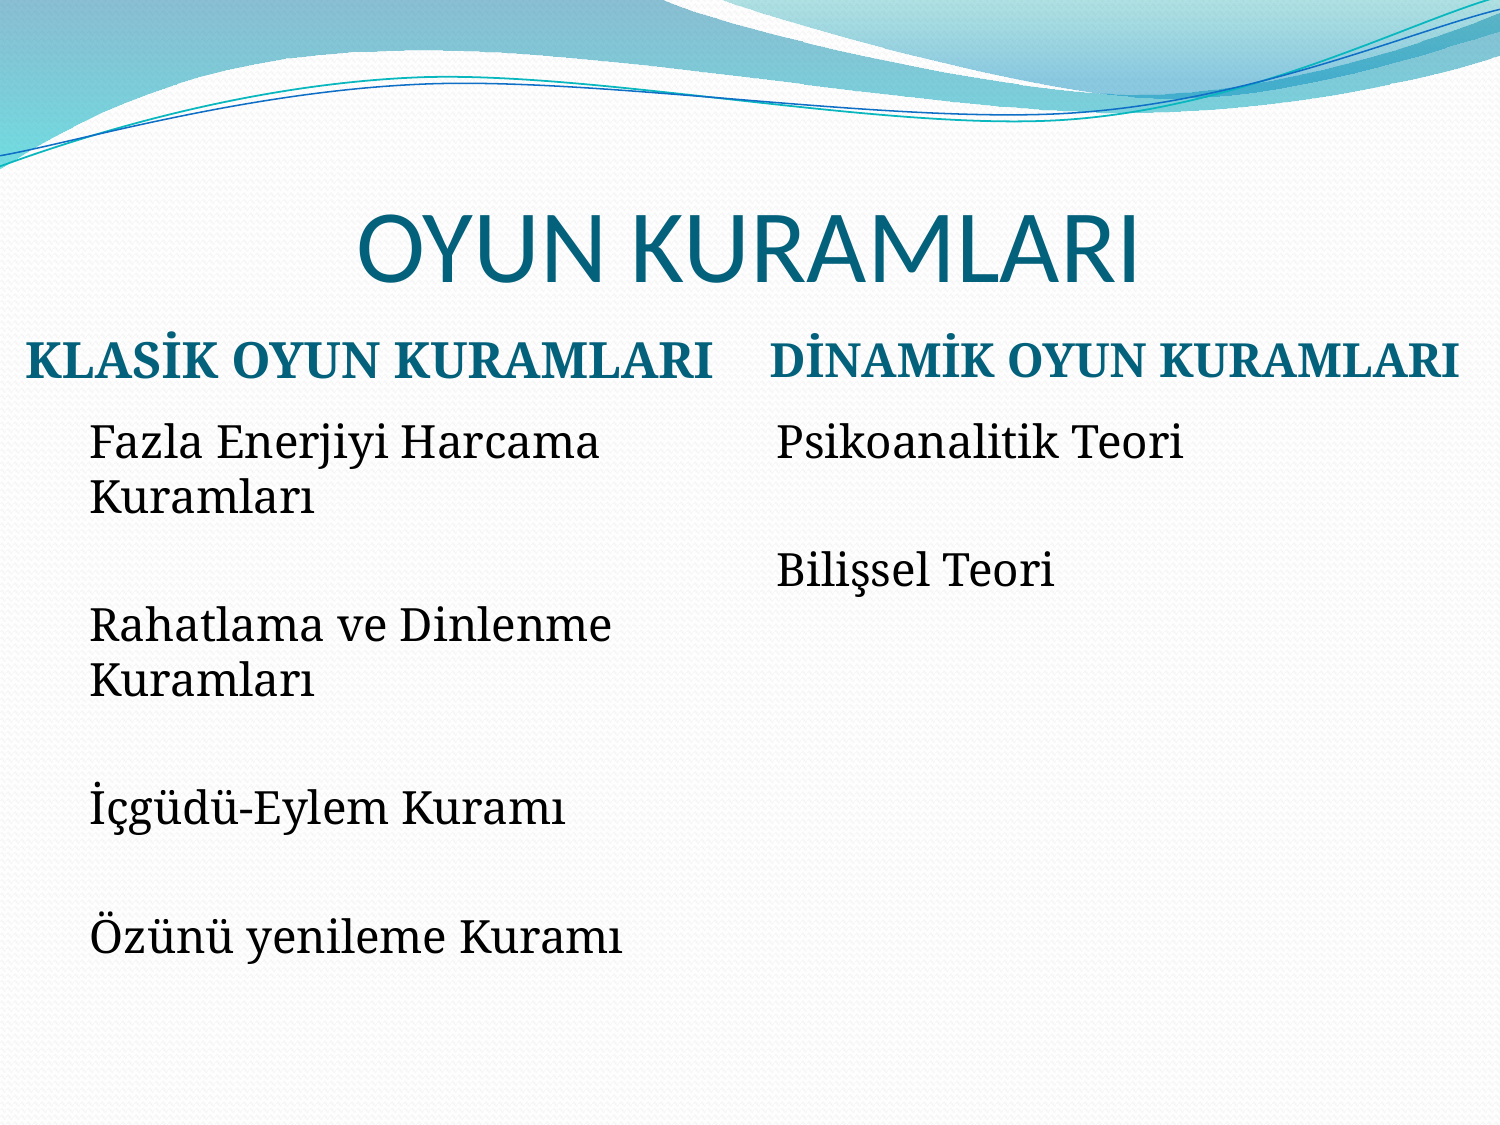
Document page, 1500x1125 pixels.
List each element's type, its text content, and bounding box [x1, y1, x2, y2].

list Psikoanalitik Teori Bilişsel Teori [761, 412, 1425, 1044]
title OYUN KURAMLARI [75, 115, 1425, 303]
list KLASİK OYUN KURAMLARI [17, 304, 738, 413]
list DİNAMİK OYUN KURAMLARI [761, 305, 1483, 413]
list Fazla Enerjiyi Harcama Kuramları Rahatlama ve Dinlenme Kuramları İçgüdü-Eylem Kuramı Özünü yenileme Kuramı [75, 412, 738, 1044]
